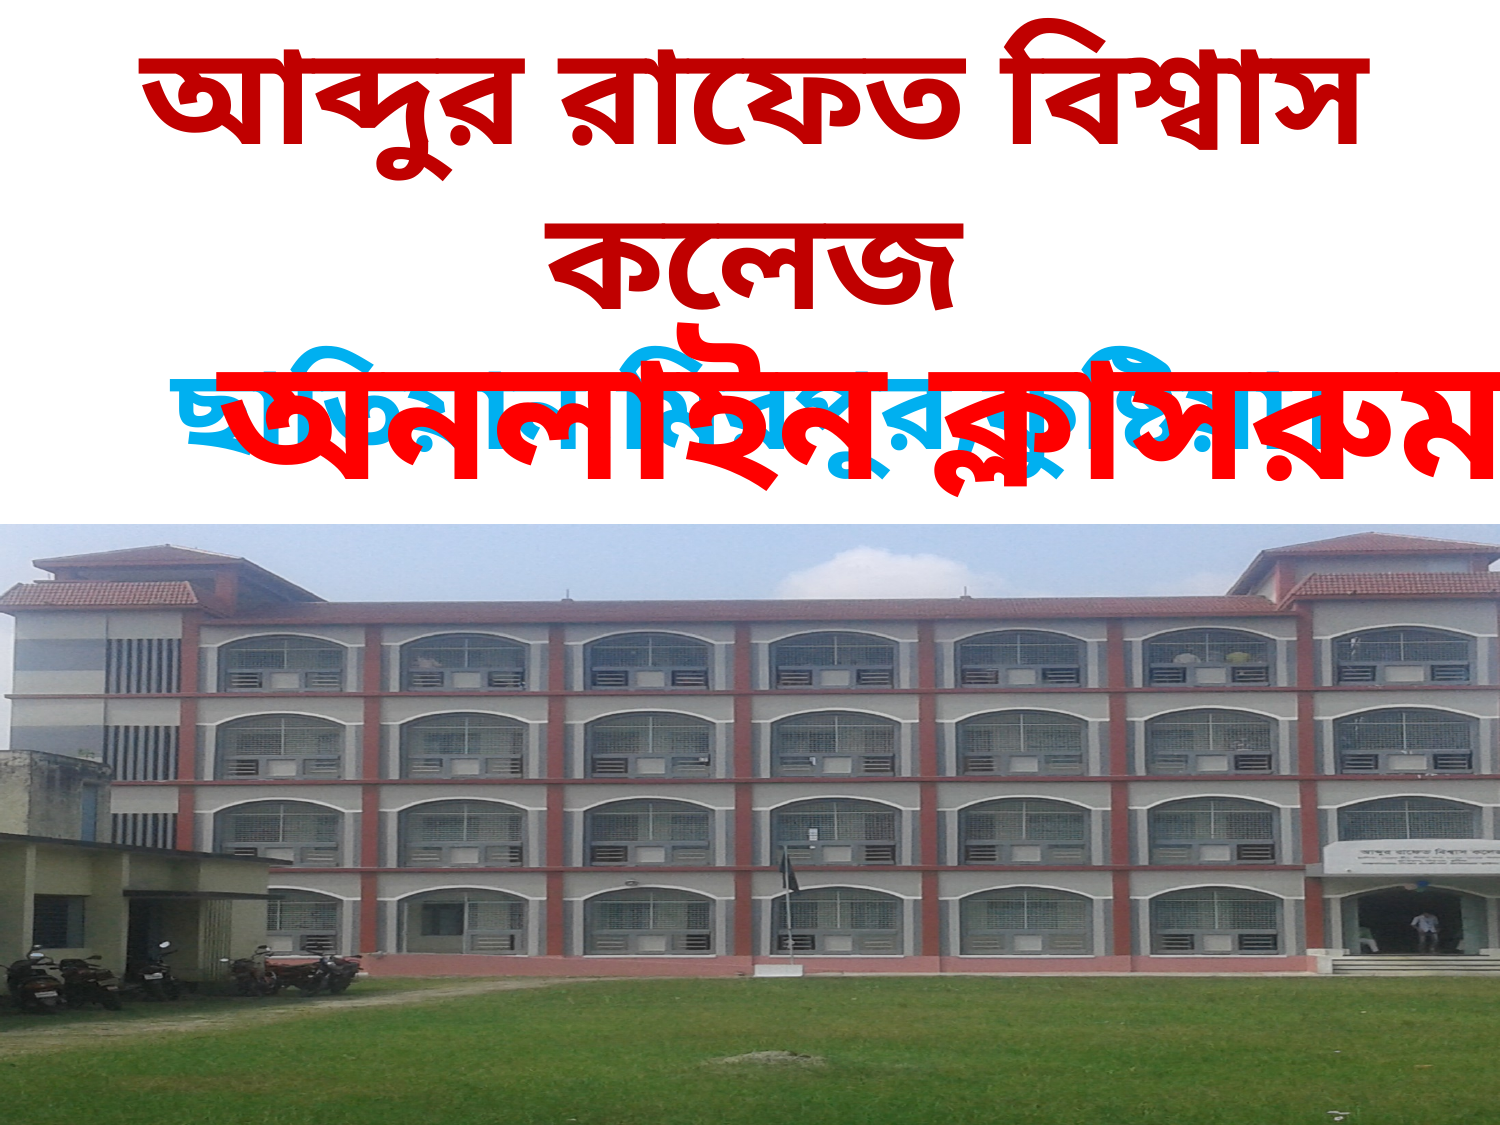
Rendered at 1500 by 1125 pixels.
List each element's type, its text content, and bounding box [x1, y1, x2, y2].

text_box অনলাইন ক্লাসরুম [24, 299, 1500, 524]
picture [0, 524, 1500, 1125]
text_box আব্দুর রাফেত বিশ্বাস কলেজ ছাতিয়ান,মিরপুর,কুষ্টিয়া। [116, 0, 1392, 242]
